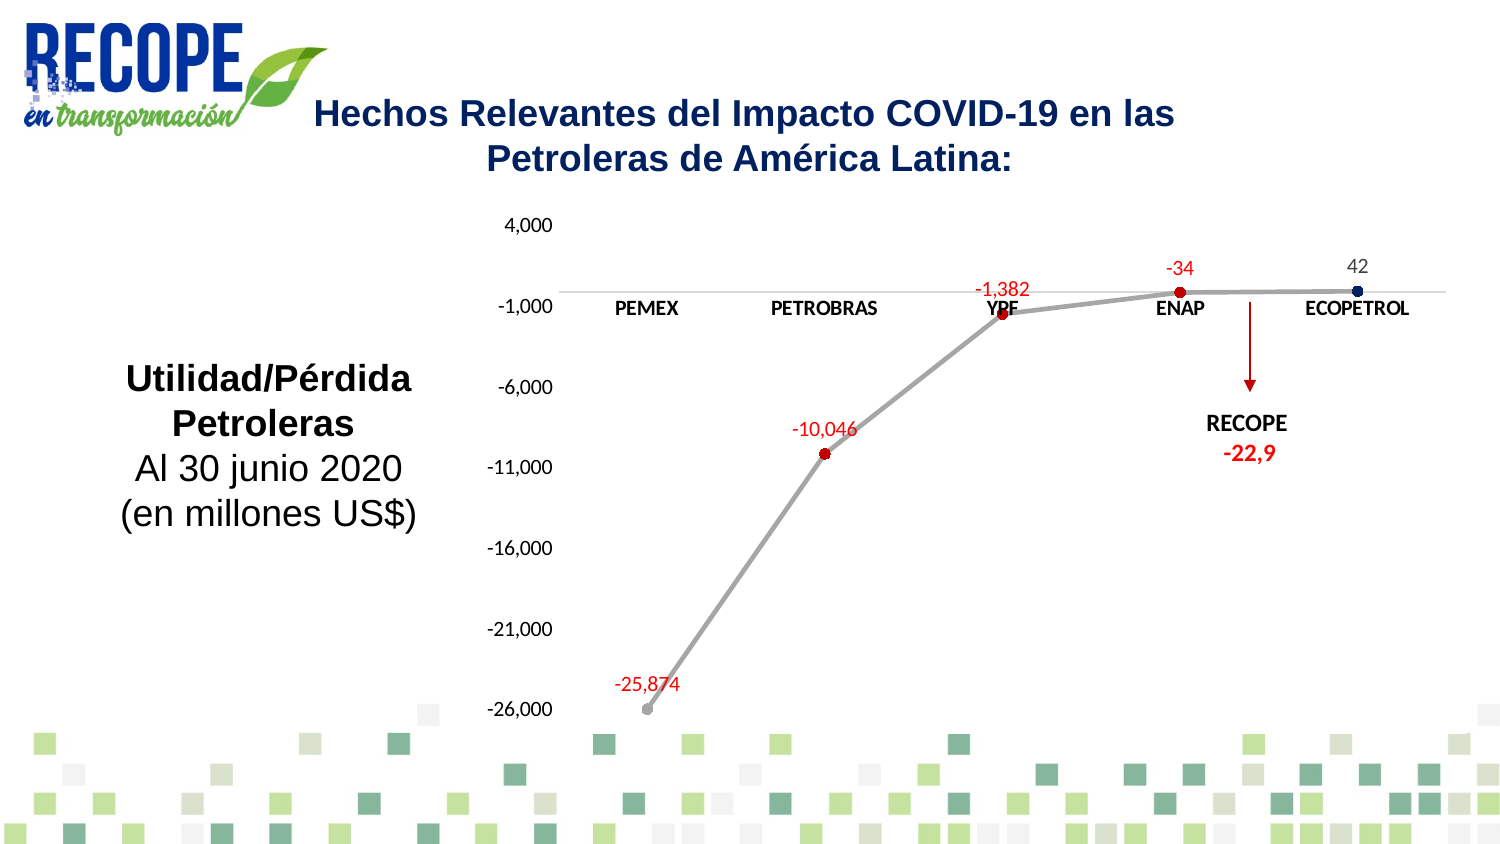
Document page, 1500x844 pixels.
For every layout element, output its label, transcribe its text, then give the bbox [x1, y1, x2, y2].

picture [24, 23, 329, 136]
text_box Hechos Relevantes del Impacto COVID-19 en las Petroleras de América Latina: [268, 63, 1232, 205]
picture [0, 696, 1500, 844]
text_box Utilidad/Pérdida Petroleras Al 30 junio 2020 (en millones US$) [71, 346, 461, 542]
chart [466, 204, 1468, 735]
